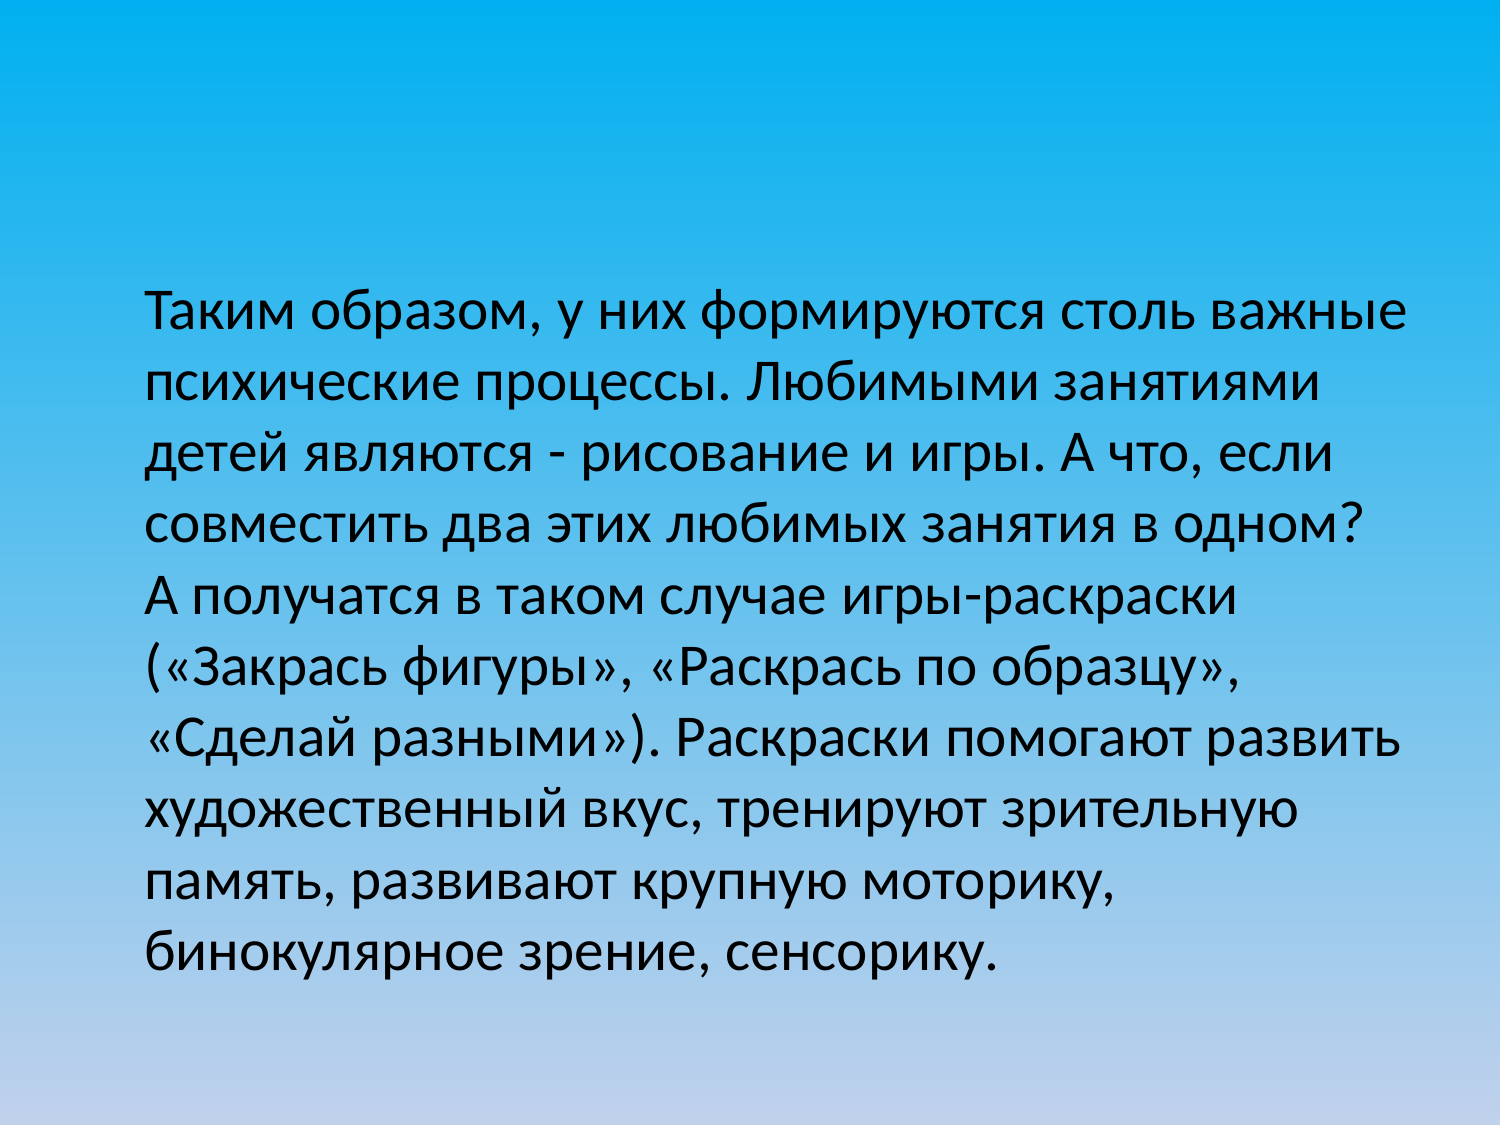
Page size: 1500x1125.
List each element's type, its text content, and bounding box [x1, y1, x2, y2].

list Таким образом, у них формируются столь важные психические процессы. Любимыми занятиями детей являются - рисование и игры. А что, если совместить два этих любимых занятия в одном? А получатся в таком случае игры-раскраски («Закрась фигуры», «Раскрась по образцу», «Сделай разными»). Раскраски помогают развить художественный вкус, тренируют зрительную память, развивают крупную моторику, бинокулярное зрение, сенсорику. [75, 262, 1425, 1005]
